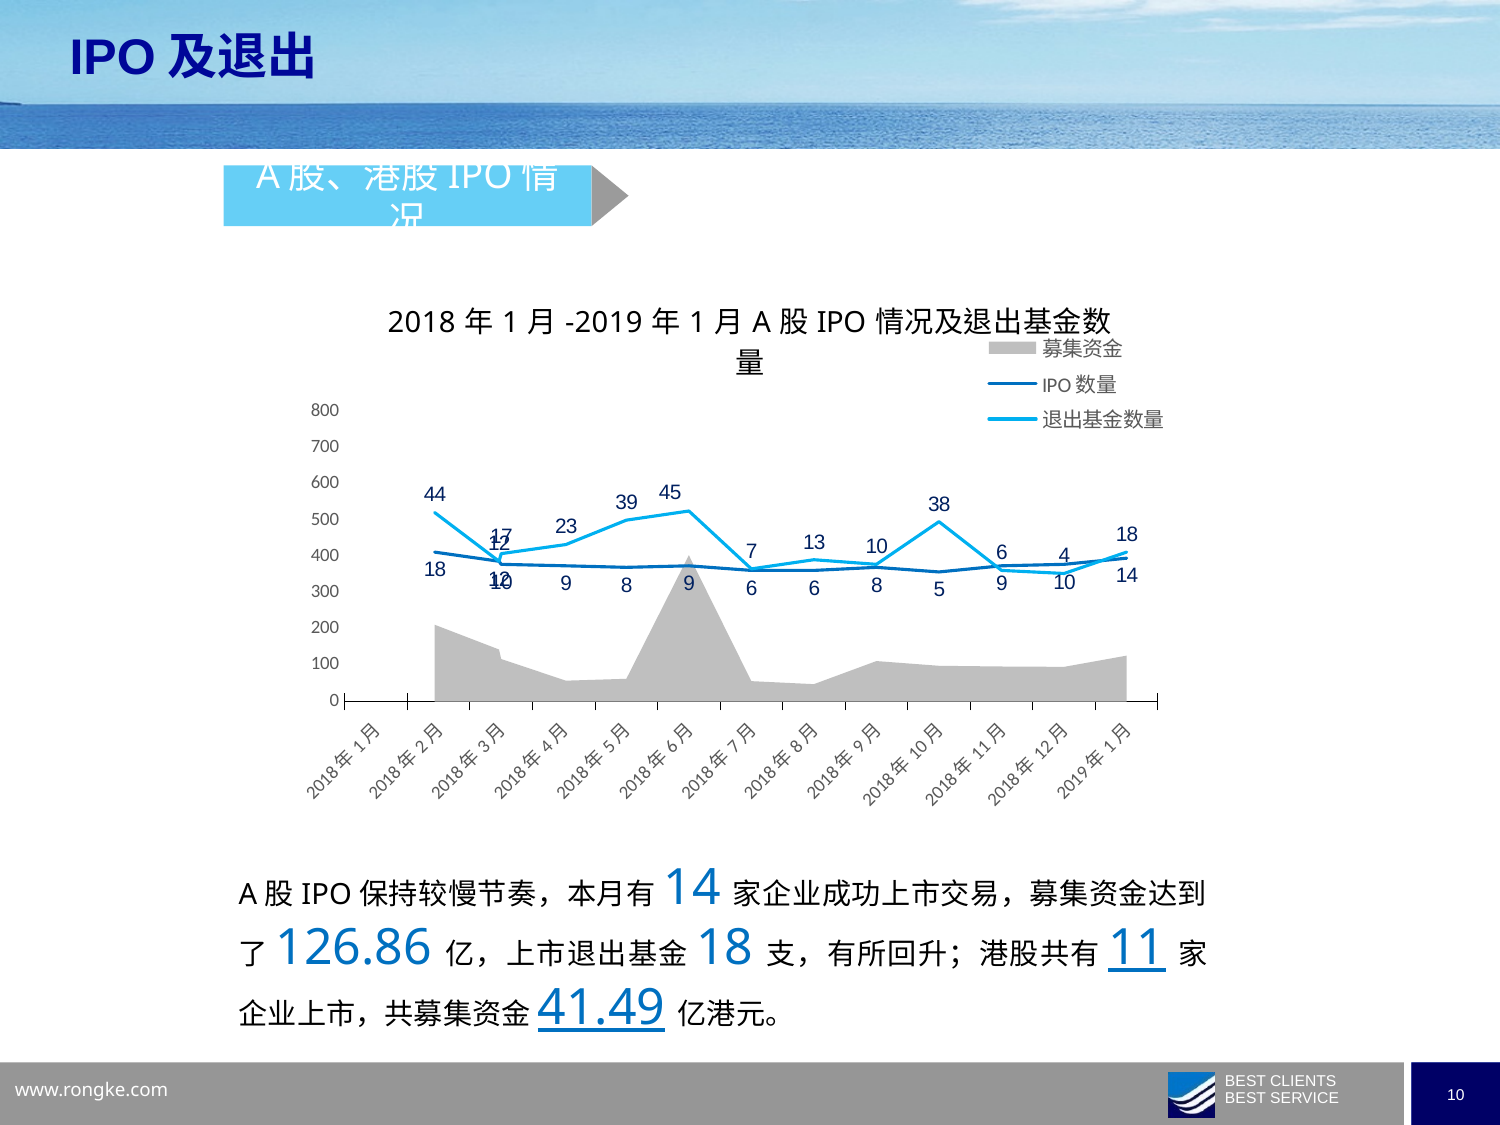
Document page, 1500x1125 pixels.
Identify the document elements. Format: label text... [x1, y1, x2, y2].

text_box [279, 273, 1221, 822]
picture [0, 0, 1500, 149]
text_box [223, 165, 629, 227]
picture [1168, 1072, 1215, 1118]
text_box IPO及退出 [54, 23, 1405, 128]
text_box A股IPO保持较慢节奏，本月有14家企业成功上市交易，募集资金达到了126.86亿，上市退出基金18支，有所回升；港股共有11家企业上市，共募集资金41.49亿港元。 [223, 846, 1223, 1042]
